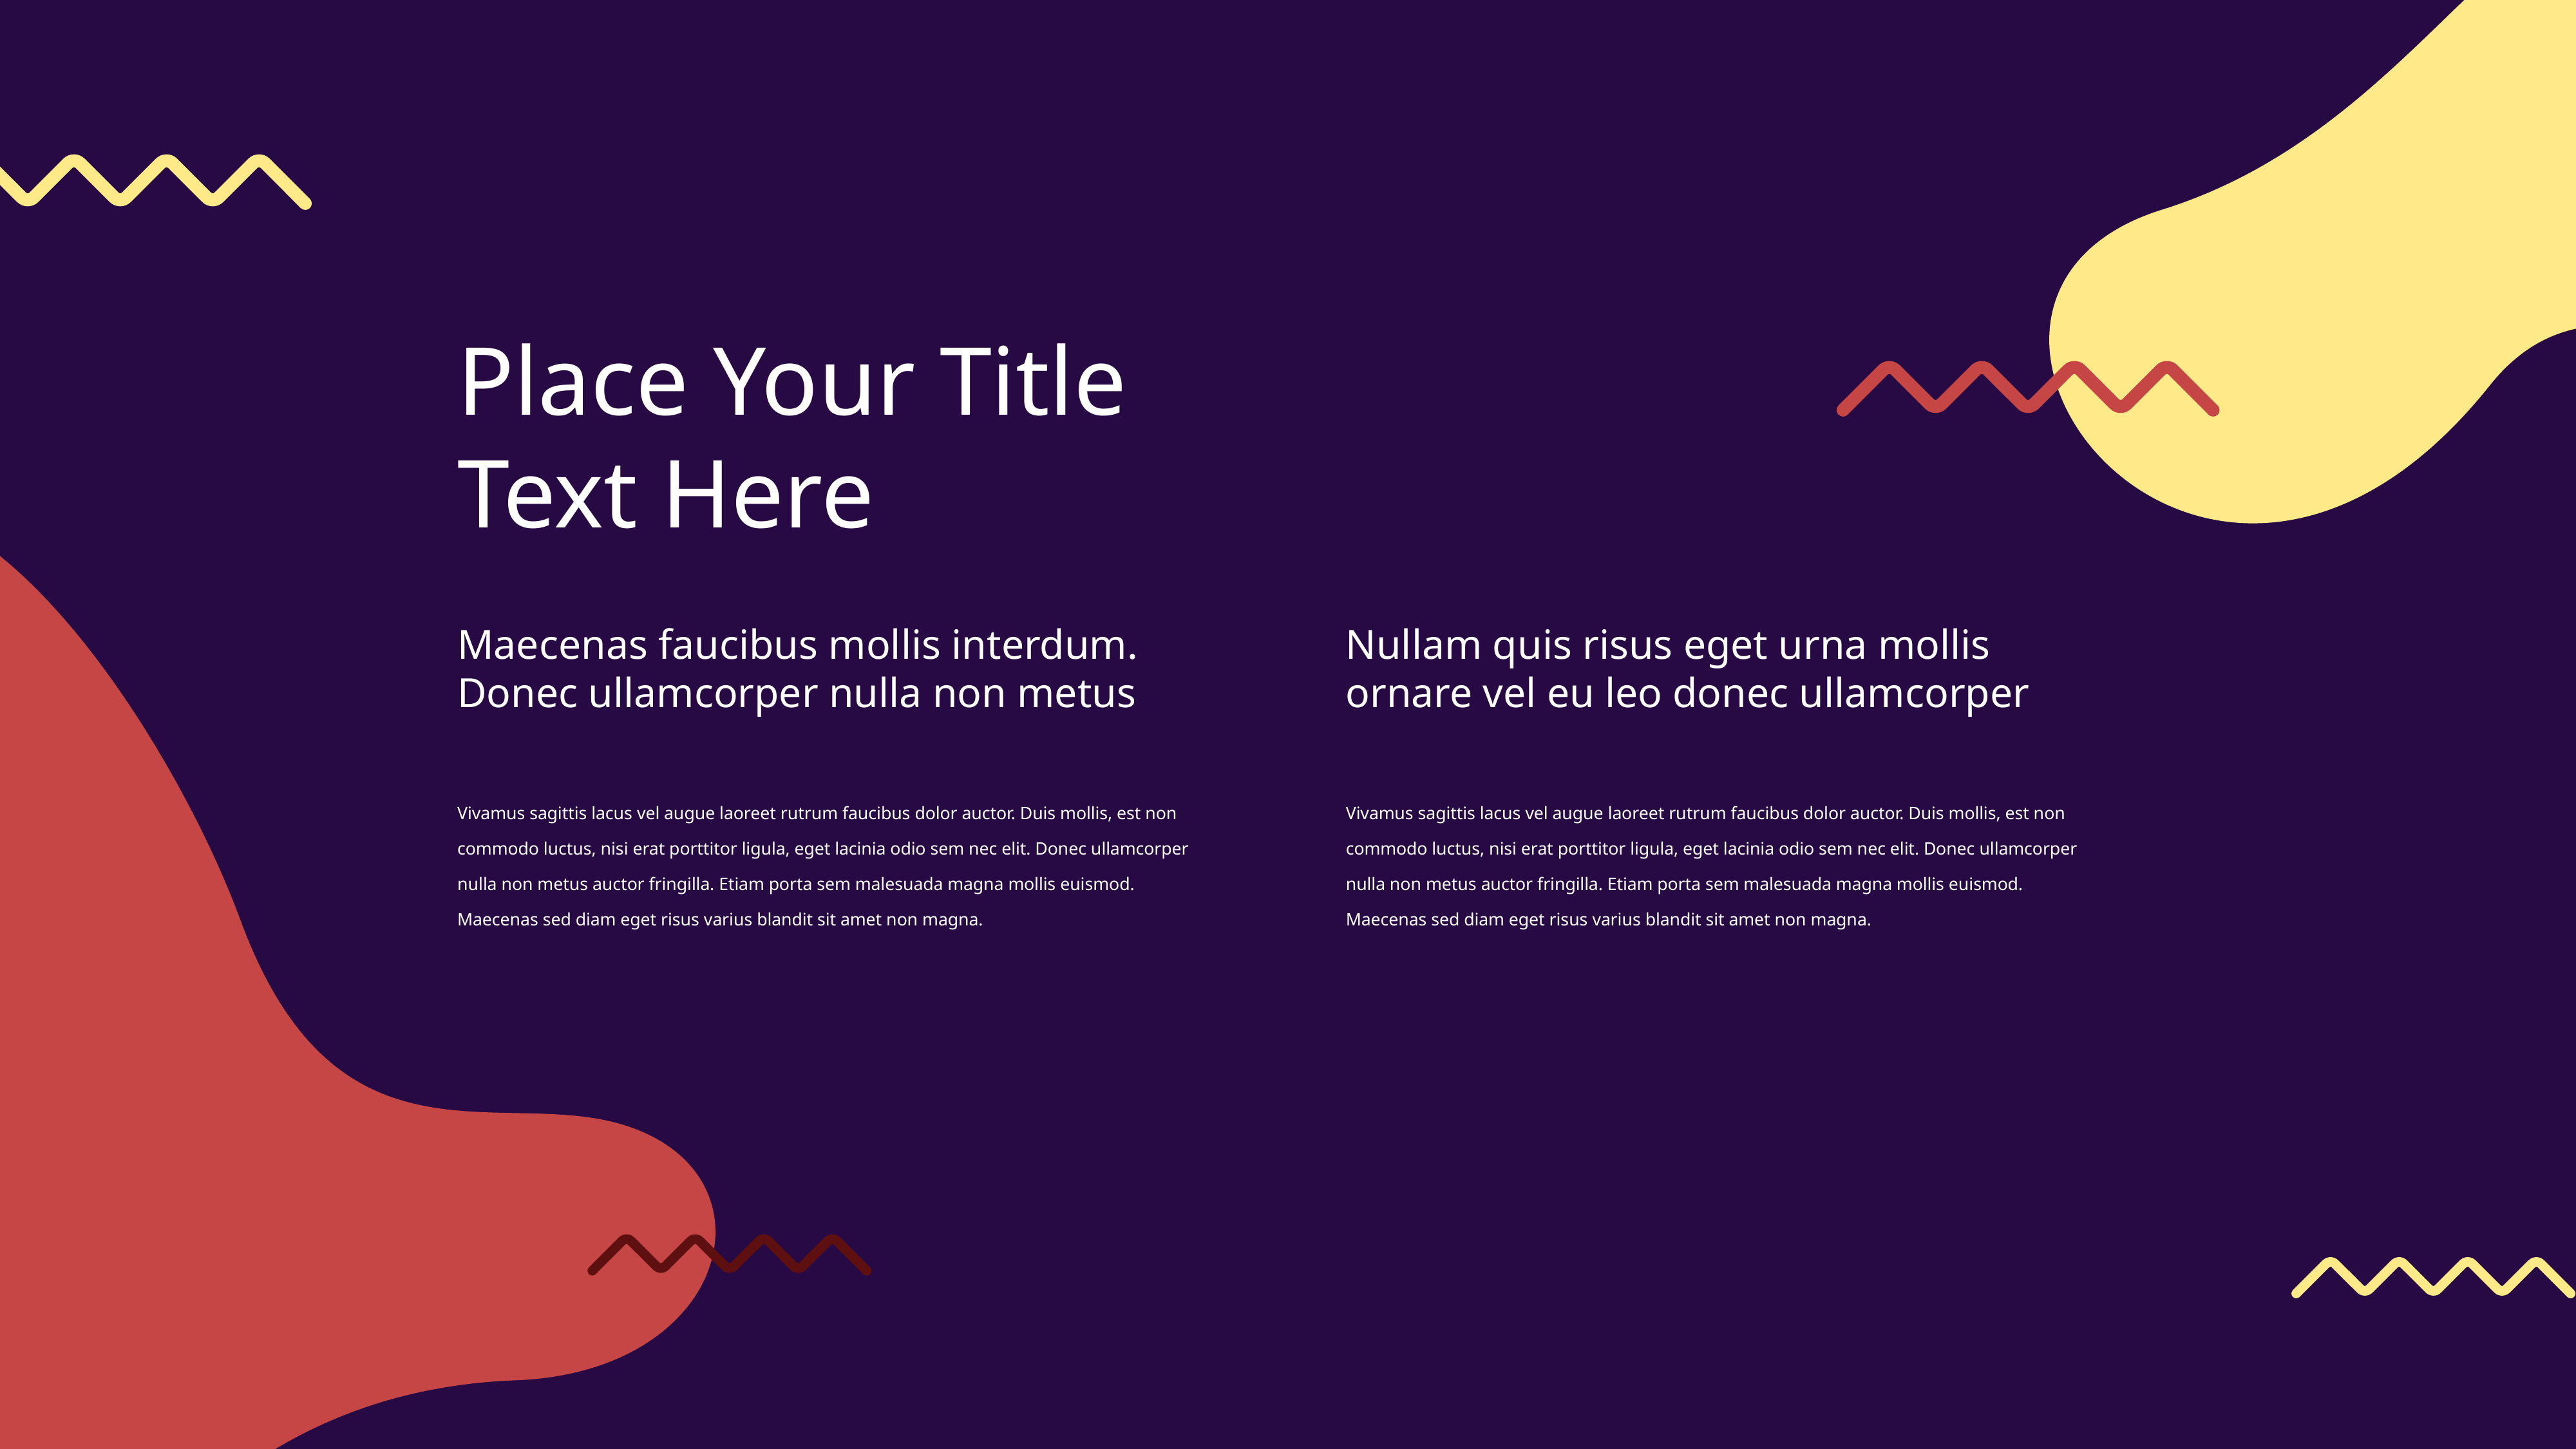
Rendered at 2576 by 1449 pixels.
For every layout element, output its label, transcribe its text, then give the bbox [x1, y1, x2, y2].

text_box [0, 556, 715, 1449]
text_box [587, 1234, 872, 1276]
text_box Vivamus sagittis lacus vel augue laoreet rutrum faucibus dolor auctor. Duis mollis, est non commodo luctus, nisi erat porttitor ligula, eget lacinia odio sem nec elit. Donec ullamcorper nulla non metus auctor fringilla. Etiam porta sem malesuada magna mollis euismod. Maecenas sed diam eget risus varius blandit sit amet non magna. [451, 793, 1207, 1046]
text_box [2049, 0, 2576, 524]
text_box Vivamus sagittis lacus vel augue laoreet rutrum faucibus dolor auctor. Duis mollis, est non commodo luctus, nisi erat porttitor ligula, eget lacinia odio sem nec elit. Donec ullamcorper nulla non metus auctor fringilla. Etiam porta sem malesuada magna mollis euismod. Maecenas sed diam eget risus varius blandit sit amet non magna. [1340, 793, 2095, 1046]
text_box Place Your Title Text Here [451, 315, 1262, 553]
text_box [0, 154, 312, 210]
text_box [2291, 1257, 2576, 1299]
text_box Maecenas faucibus mollis interdum. Donec ullamcorper nulla non metus [451, 613, 1207, 770]
text_box [1836, 361, 2220, 417]
text_box Nullam quis risus eget urna mollis ornare vel eu leo donec ullamcorper [1340, 613, 2095, 770]
